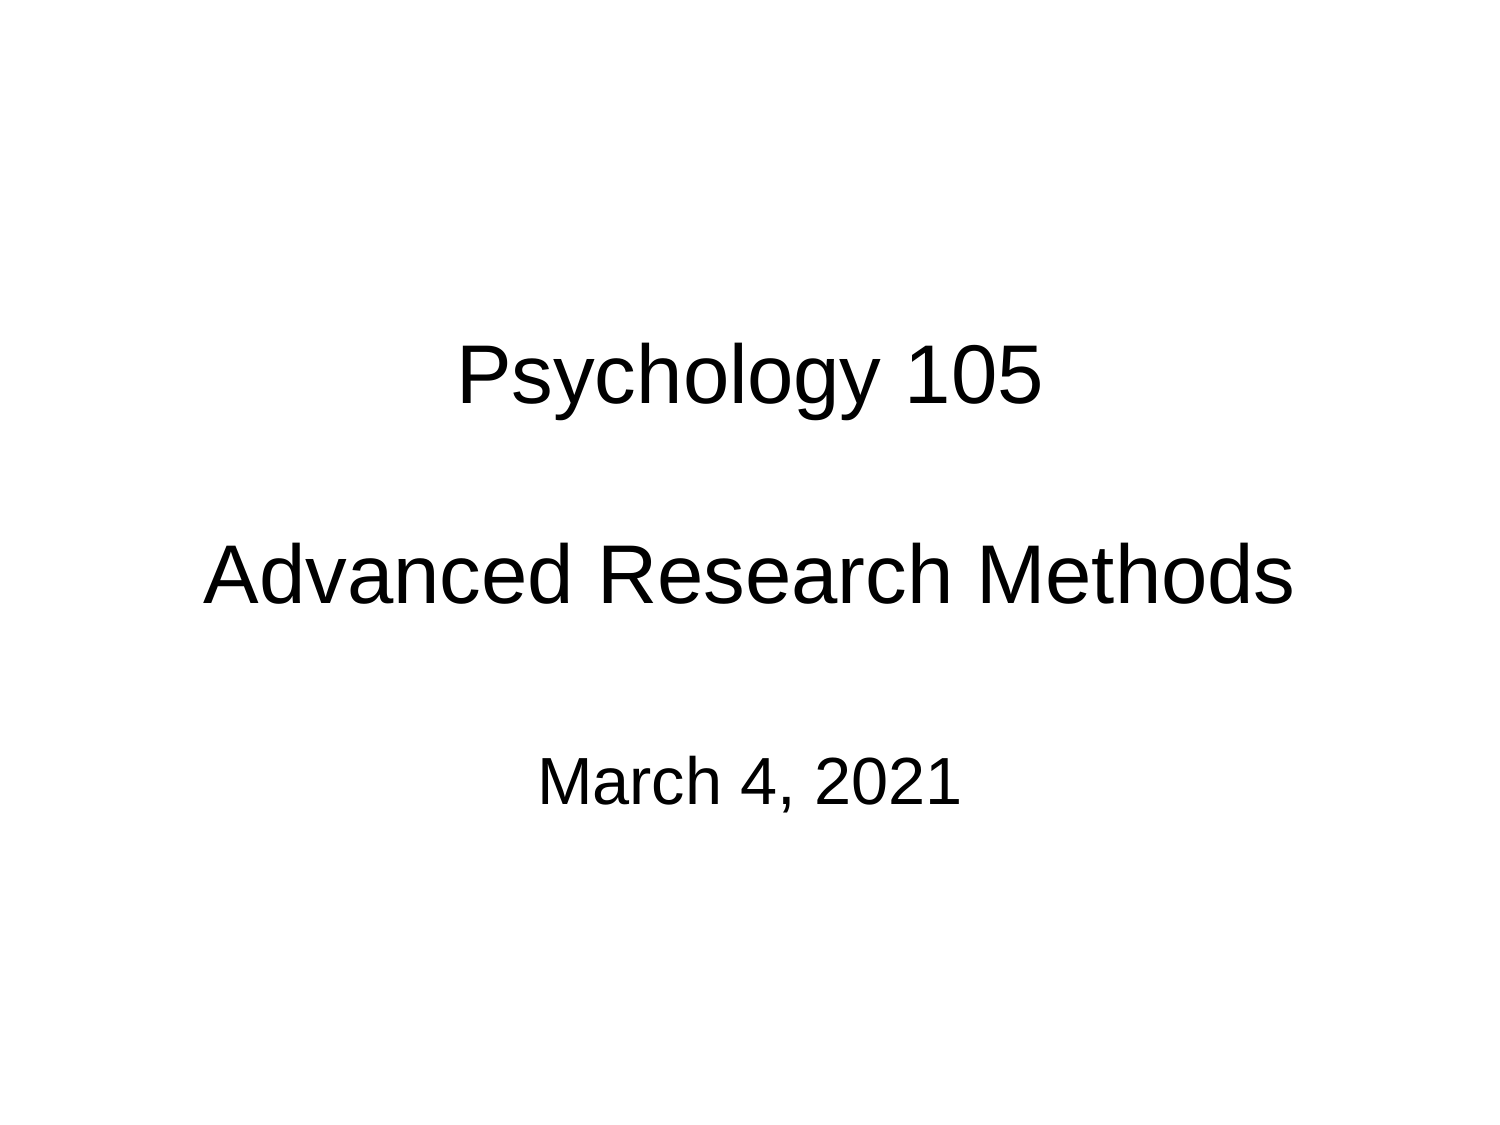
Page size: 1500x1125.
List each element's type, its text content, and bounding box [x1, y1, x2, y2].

title Psychology 105 Advanced Research Methods [112, 349, 1388, 591]
subtitle March 4, 2021 [224, 637, 1276, 926]
